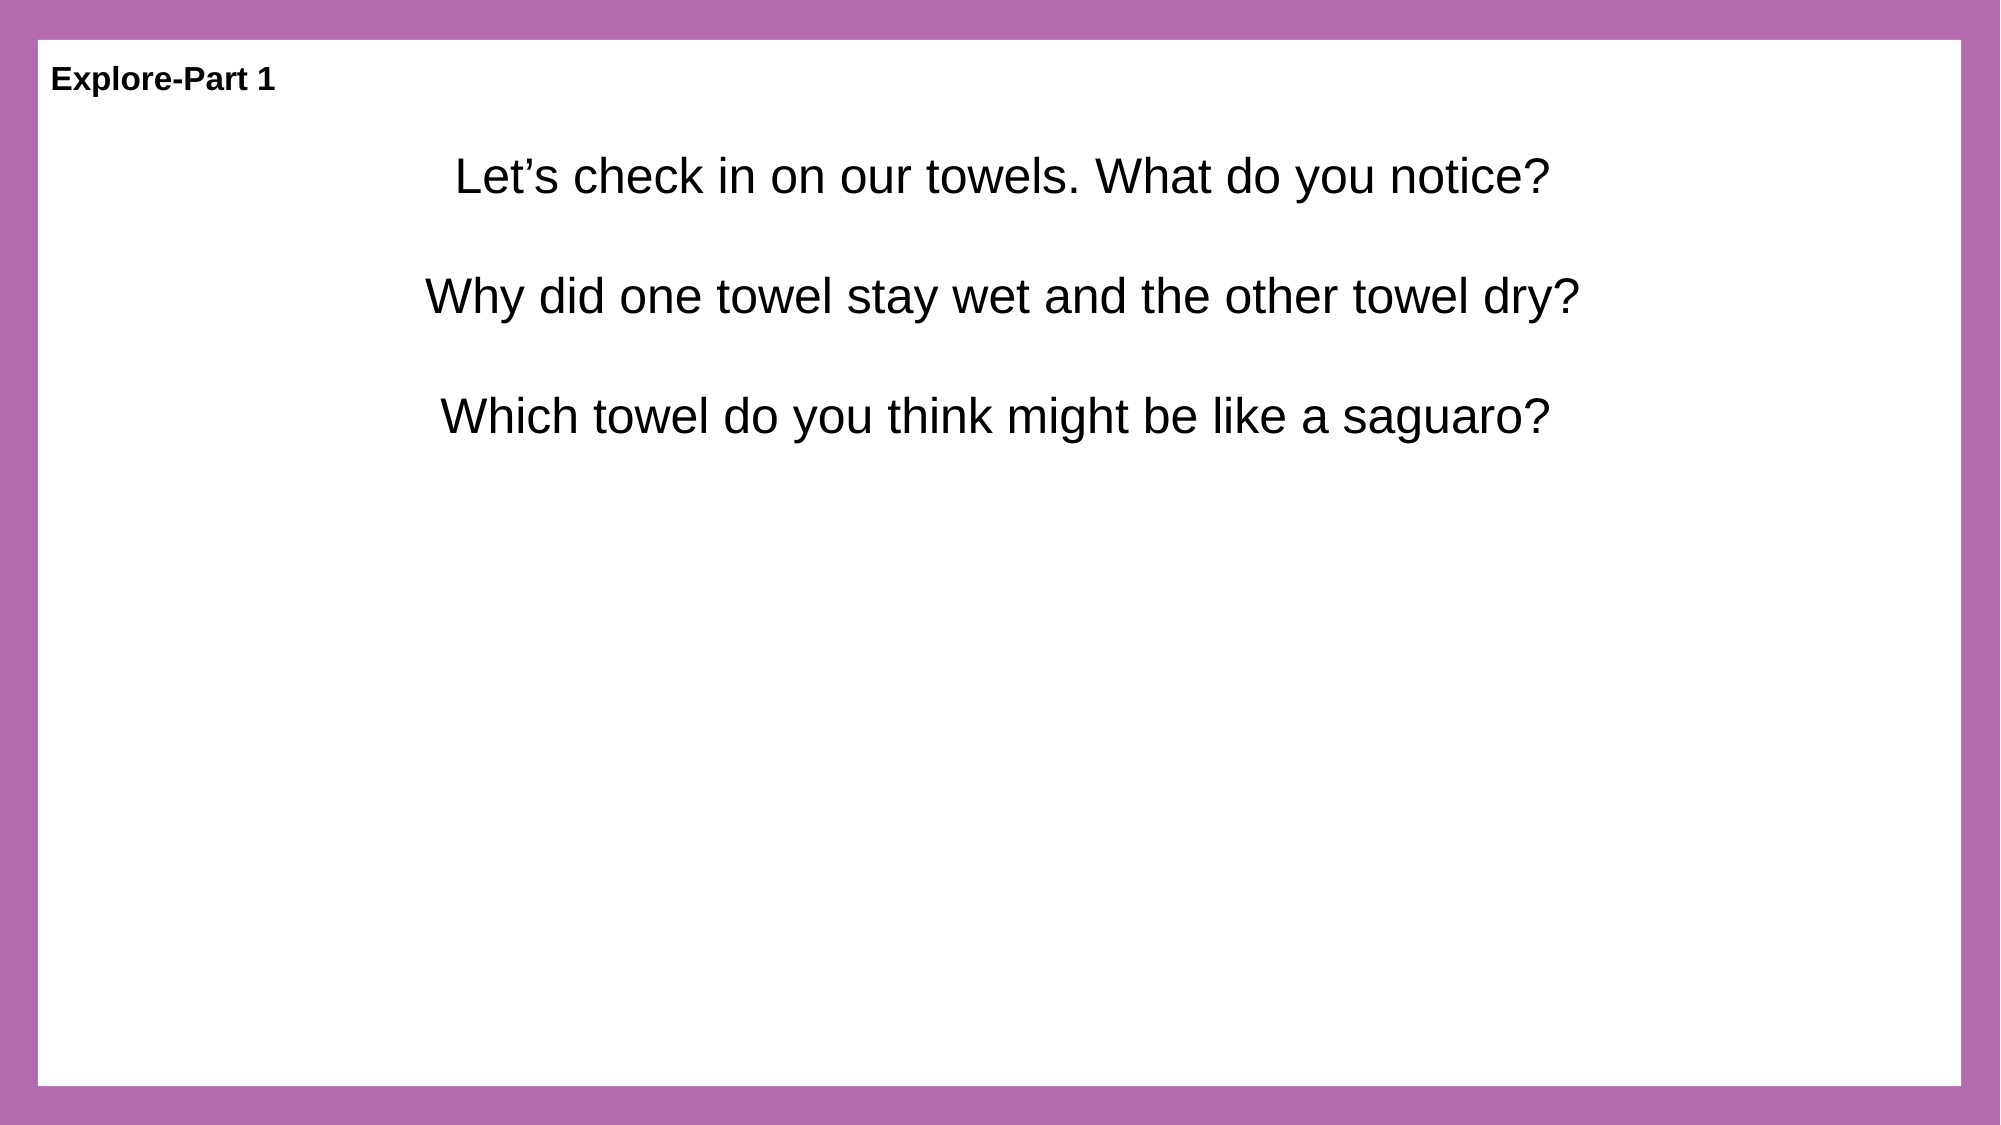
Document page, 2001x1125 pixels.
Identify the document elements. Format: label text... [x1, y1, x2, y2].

text_box Explore-Part 1 [35, 41, 302, 112]
text_box Let’s check in on our towels. What do you notice? Why did one towel stay wet and the other towel dry? Which towel do you think might be like a saguaro? [69, 128, 1937, 459]
